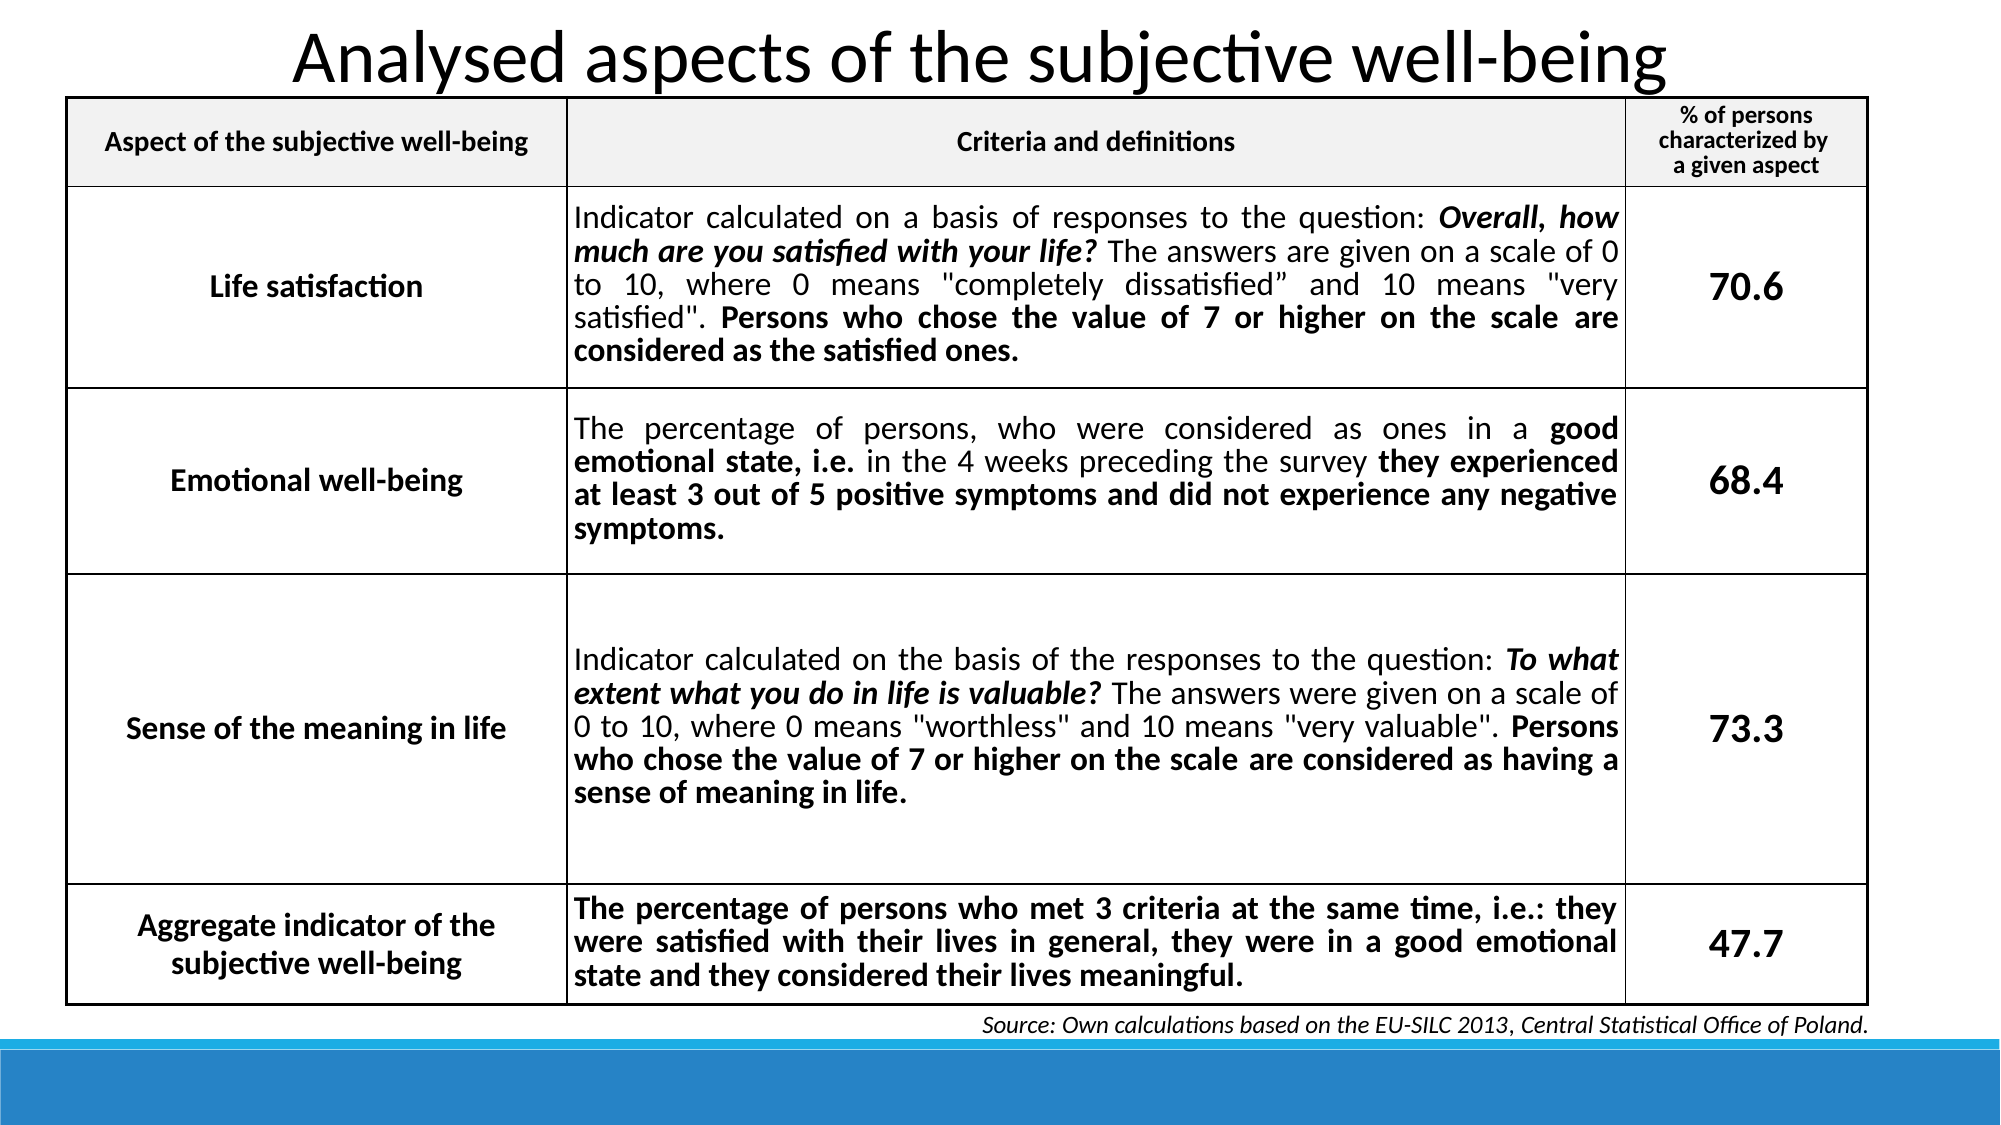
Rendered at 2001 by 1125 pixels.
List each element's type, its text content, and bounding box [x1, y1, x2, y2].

table_cell Life satisfaction [68, 187, 566, 387]
table_cell 68.4 [1626, 389, 1866, 573]
table_cell Indicator calculated on a basis of responses to the question: Overall, how much are you satisfied with your life? The answers are given on a scale of 0 to 10, where 0 means "completely dissatisfied” and 10 means "very satisfied". Persons who chose the value of 7 or higher on the scale are considered as the satisfied ones. [568, 187, 1625, 387]
table_cell 47.7 [1626, 885, 1866, 1001]
table_header Criteria and definitions [568, 105, 1625, 186]
table_cell Aggregate indicator of the subjective well-being [68, 885, 566, 1003]
table_cell 73.3 [1626, 575, 1866, 883]
table_cell Indicator calculated on the basis of the responses to the question: To what extent what you do in life is valuable? The answers were given on a scale of 0 to 10, where 0 means "worthless" and 10 means "very valuable". Persons who chose the value of 7 or higher on the scale are considered as having a sense of meaning in life. [568, 575, 1625, 883]
text_box Analysed aspects of the subjective well-being [94, 0, 1868, 105]
table_cell 70.6 [1626, 187, 1866, 387]
table_cell Sense of the meaning in life [68, 575, 566, 883]
table_cell The percentage of persons, who were considered as ones in a good emotional state, i.e. in the 4 weeks preceding the survey they experienced at least 3 out of 5 positive symptoms and did not experience any negative symptoms. [568, 389, 1625, 573]
table_cell Emotional well-being [68, 389, 566, 573]
table_cell The percentage of persons who met 3 criteria at the same time, i.e.: they were satisfied with their lives in general, they were in a good emotional state and they considered their lives meaningful. [568, 885, 1625, 1003]
text_box Source: Own calculations based on the EU-SILC 2013, Central Statistical Office of Poland. [967, 1001, 1898, 1047]
table_header % of persons characterized by a given aspect [1626, 105, 1866, 186]
table_header Aspect of the subjective well-being [68, 99, 566, 186]
